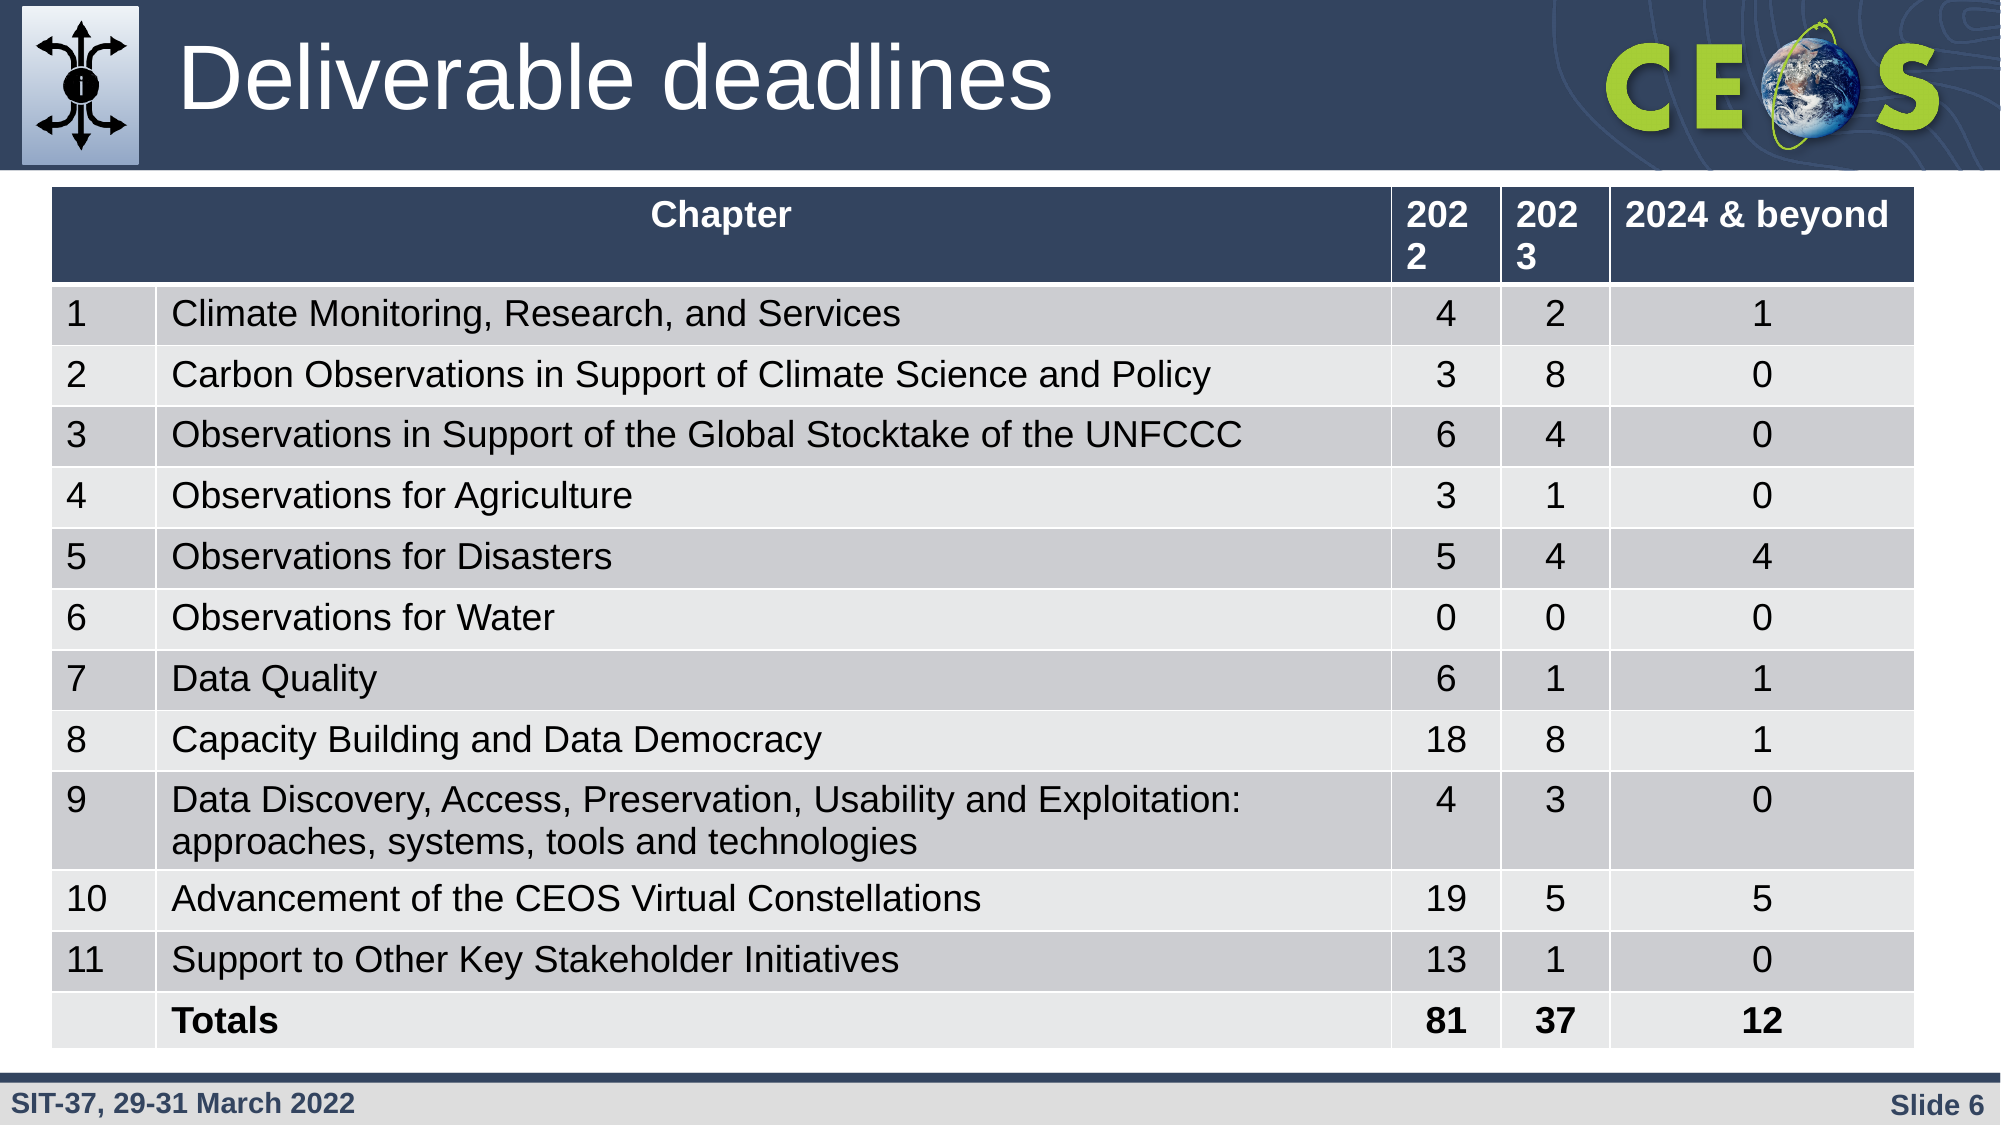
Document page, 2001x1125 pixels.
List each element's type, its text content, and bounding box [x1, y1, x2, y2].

table_cell 11 [52, 932, 155, 991]
table_cell 0 [1611, 772, 1914, 869]
table_cell 6 [52, 590, 155, 649]
table_cell Climate Monitoring, Research, and Services [157, 287, 1391, 345]
table_cell 4 [1611, 529, 1914, 588]
table_cell 4 [1392, 287, 1500, 345]
table_cell 1 [1502, 651, 1609, 710]
table_cell 3 [1392, 468, 1500, 527]
table_cell 5 [1611, 871, 1914, 930]
table_cell 19 [1392, 871, 1500, 930]
table_cell 2 [52, 346, 155, 405]
picture [22, 6, 139, 165]
table_cell Observations for Water [157, 590, 1391, 649]
table_cell 8 [52, 711, 155, 770]
table_cell 1 [1502, 932, 1609, 991]
title Deliverable deadlines [162, 22, 1703, 151]
table_cell 8 [1502, 711, 1609, 770]
table_header 2023 [1502, 187, 1609, 282]
table_cell 1 [52, 287, 155, 345]
table_cell 37 [1502, 993, 1609, 1048]
table_cell 5 [1392, 529, 1500, 588]
table_cell 0 [1611, 590, 1914, 649]
table_cell 9 [52, 772, 155, 869]
table_cell Data Quality [157, 651, 1391, 710]
table_cell Advancement of the CEOS Virtual Constellations [157, 871, 1391, 930]
table_header Chapter [52, 187, 1391, 282]
table_cell Observations in Support of the Global Stocktake of the UNFCCC [157, 407, 1391, 466]
table_cell 10 [52, 871, 155, 930]
table_cell 12 [1611, 993, 1914, 1048]
table_cell 3 [1392, 346, 1500, 405]
table_cell 6 [1392, 651, 1500, 710]
table_cell 8 [1502, 346, 1609, 405]
table_cell 5 [52, 529, 155, 588]
table_cell 3 [52, 407, 155, 466]
table_cell 1 [1611, 651, 1914, 710]
table_cell 0 [1611, 346, 1914, 405]
table_cell 3 [1502, 772, 1609, 869]
table_cell Support to Other Key Stakeholder Initiatives [157, 932, 1391, 991]
table_cell 0 [1392, 590, 1500, 649]
table_cell [52, 993, 155, 1048]
table_cell 0 [1611, 468, 1914, 527]
table_cell Observations for Disasters [157, 529, 1391, 588]
table_cell 4 [52, 468, 155, 527]
picture [1606, 18, 1939, 150]
table_cell 13 [1392, 932, 1500, 991]
table_cell 1 [1502, 468, 1609, 527]
table_cell 1 [1611, 287, 1914, 345]
table_cell 4 [1502, 407, 1609, 466]
table_cell 4 [1502, 529, 1609, 588]
table_cell Totals [157, 993, 1391, 1048]
table_cell 18 [1392, 711, 1500, 770]
table_cell 0 [1611, 407, 1914, 466]
table_cell 0 [1611, 932, 1914, 991]
table_cell 6 [1392, 407, 1500, 466]
table_cell Observations for Agriculture [157, 468, 1391, 527]
table_cell 1 [1611, 711, 1914, 770]
table_cell 5 [1502, 871, 1609, 930]
table_cell 7 [52, 651, 155, 710]
table_cell 81 [1392, 993, 1500, 1048]
table_header 2022 [1392, 187, 1500, 282]
table_cell Capacity Building and Data Democracy [157, 711, 1391, 770]
table_header 2024 & beyond [1611, 187, 1914, 282]
table_cell 4 [1392, 772, 1500, 869]
table_cell 2 [1502, 287, 1609, 345]
table_cell Carbon Observations in Support of Climate Science and Policy [157, 346, 1391, 405]
table_cell Data Discovery, Access, Preservation, Usability and Exploitation: approaches, systems, tools and technologies [157, 772, 1391, 869]
table_cell 0 [1502, 590, 1609, 649]
